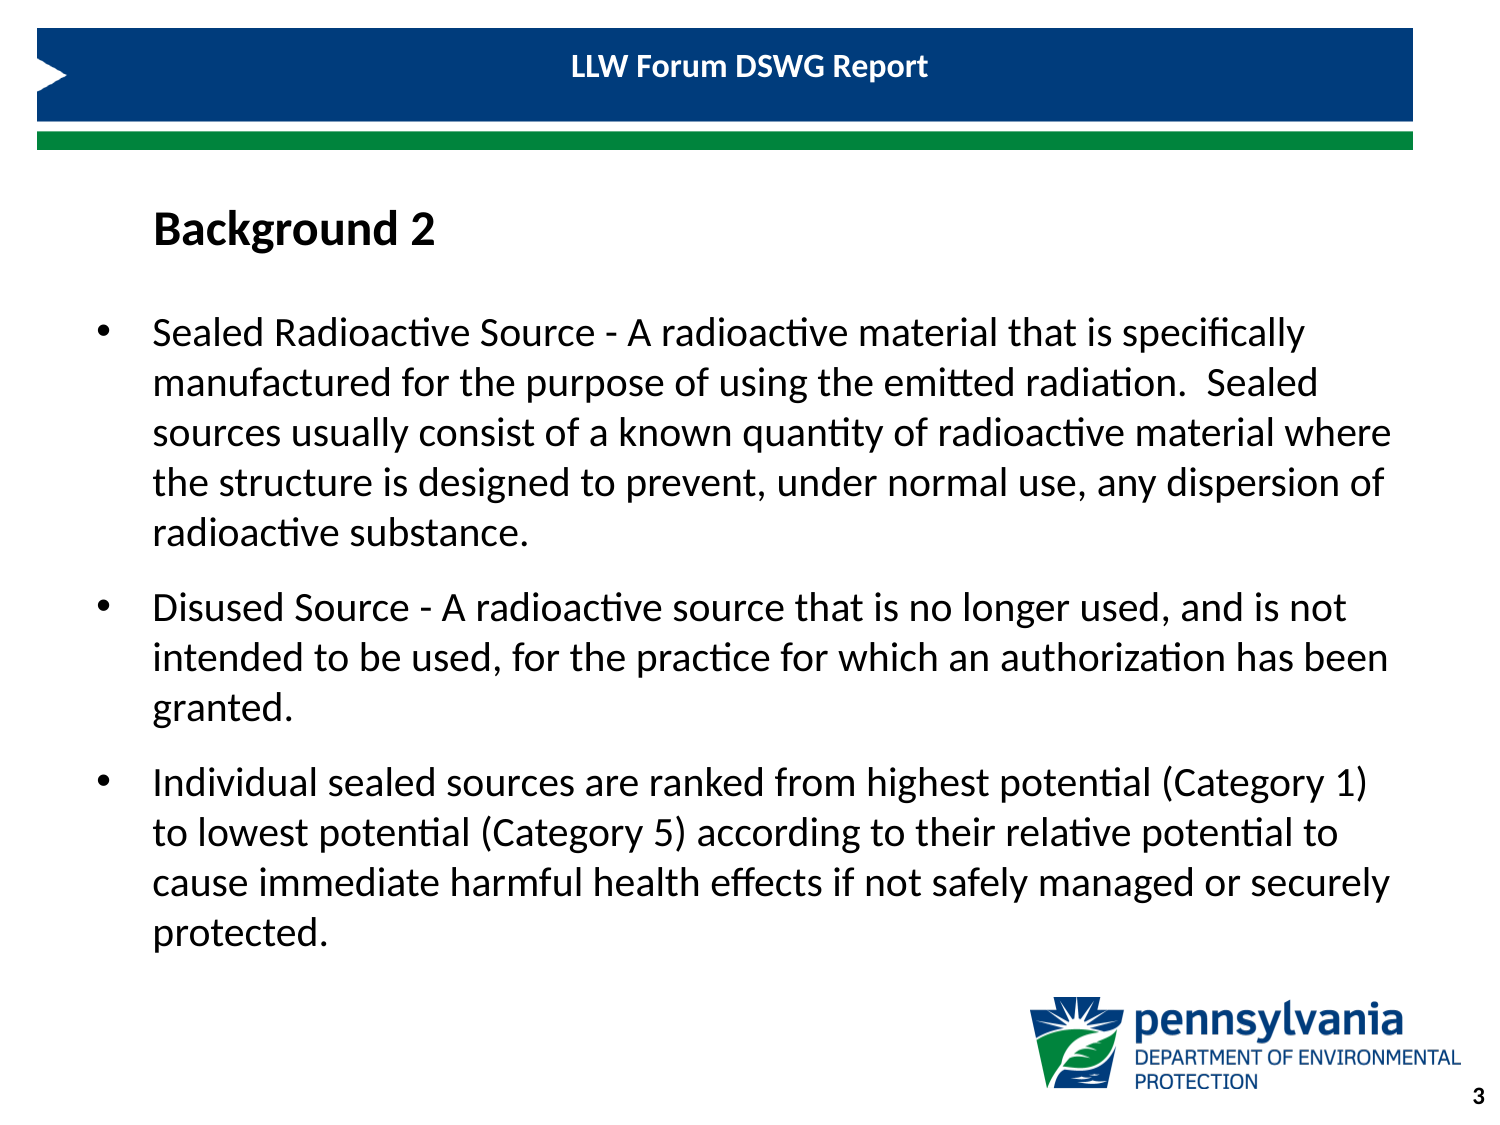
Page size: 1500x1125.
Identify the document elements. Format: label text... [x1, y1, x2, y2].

slide_number 3 [1149, 1065, 1500, 1125]
title LLW Forum DSWG Report [1416, 36, 1425, 93]
picture [1030, 997, 1462, 1089]
picture [37, 28, 1413, 151]
list Background 2 Sealed Radioactive Source - A radioactive material that is specifically manufactured for the purpose of using the emitted radiation. Sealed sources usually consist of a known quantity of radioactive material where the structure is designed to prevent, under normal use, any dispersion of radioactive substance. Disused Source - A radioactive source that is no longer used, and is not intended to be used, for the practice for which an authorization has been granted. Individual sealed sources are ranked from highest potential (Category 1) to lowest potential (Category 5) according to their relative potential to cause immediate harmful health effects if not safely managed or securely protected. [81, 187, 1419, 963]
